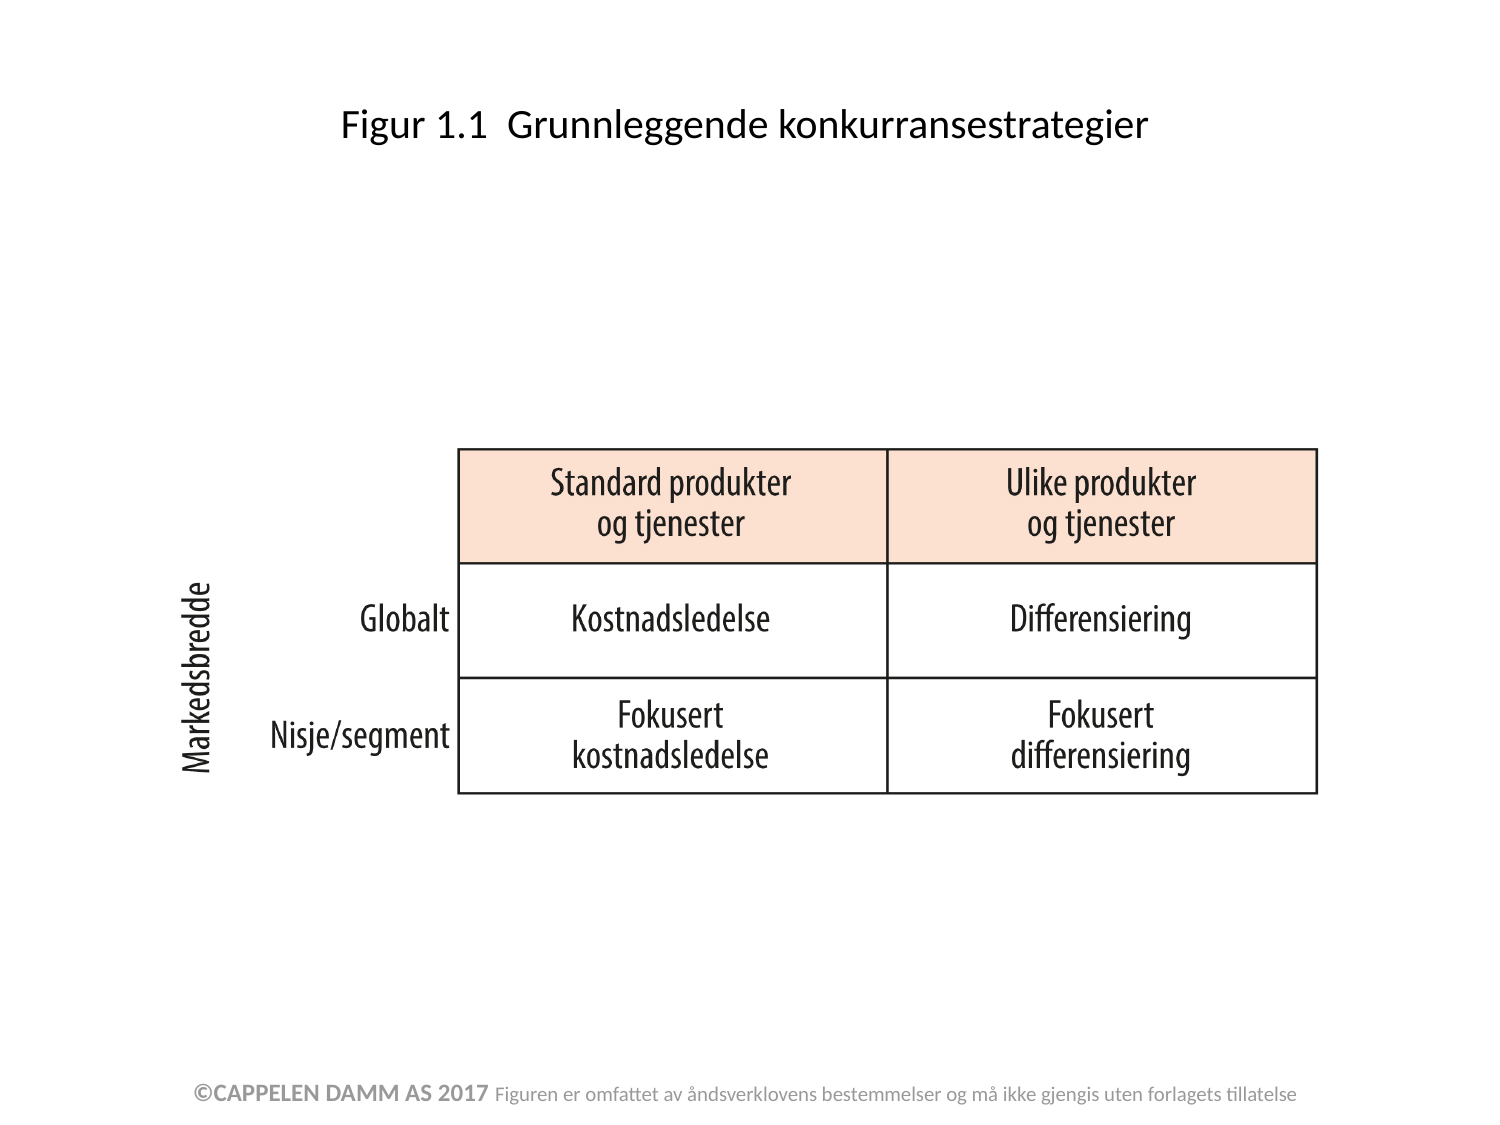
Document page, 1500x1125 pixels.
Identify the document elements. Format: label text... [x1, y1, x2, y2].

picture [170, 439, 1326, 804]
footer ©CAPPELEN DAMM AS 2017 Figuren er omfattet av åndsverklovens bestemmelser og må ikke gjengis uten forlagets tillatelse [13, 1082, 1477, 1125]
title Figur 1.1 Grunnleggende konkurransestrategier [13, 28, 1477, 216]
